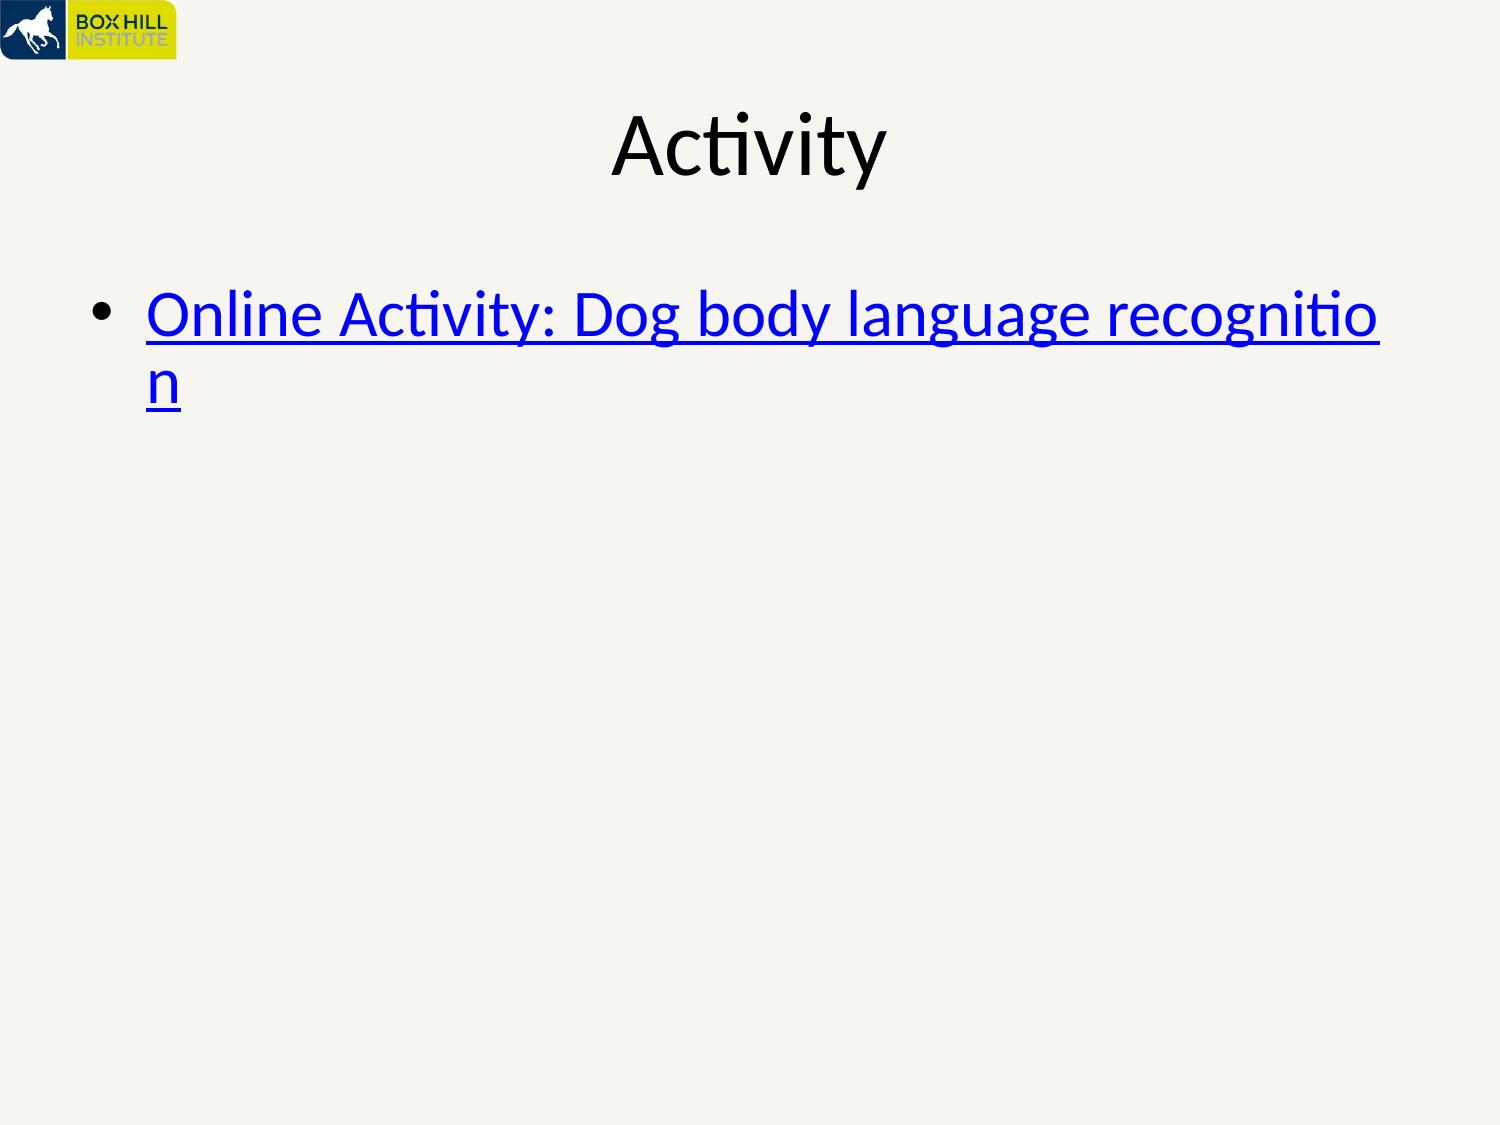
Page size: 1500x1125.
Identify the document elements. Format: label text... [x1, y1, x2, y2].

picture [0, 0, 177, 60]
list Online Activity: Dog body language recognition [75, 262, 1425, 1005]
title Activity [75, 45, 1425, 233]
